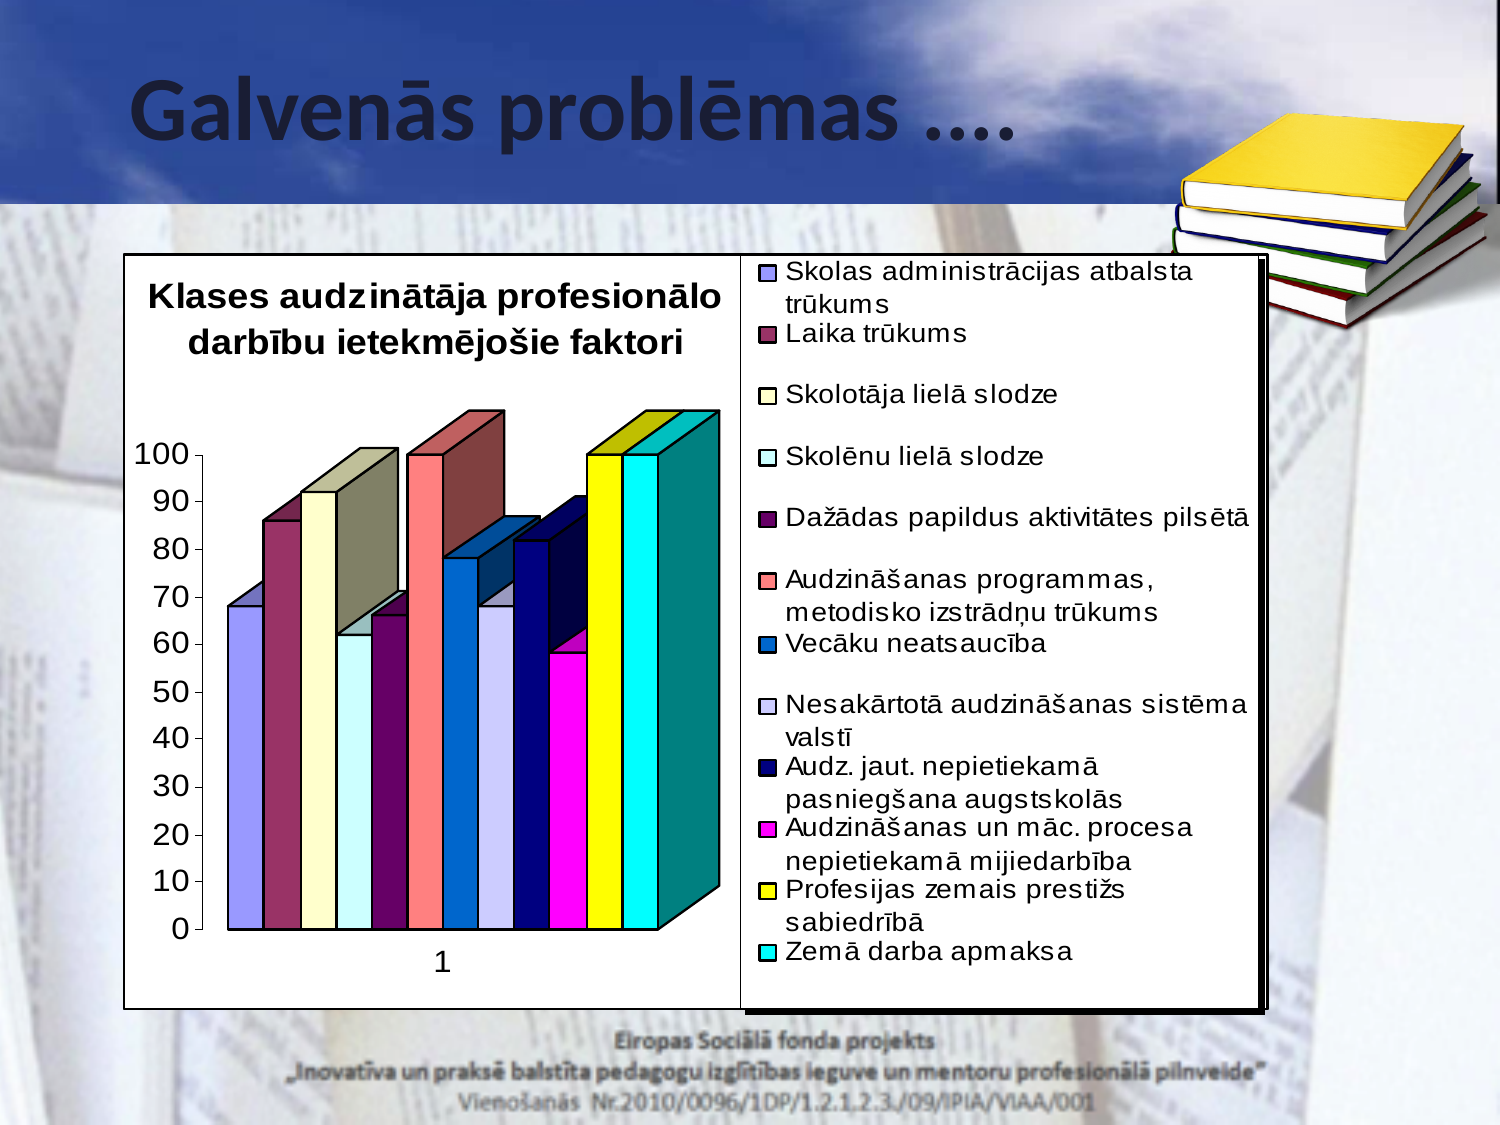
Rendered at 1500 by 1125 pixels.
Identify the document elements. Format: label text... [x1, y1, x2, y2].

title Galvenās problēmas .... [0, 9, 1150, 198]
picture [0, 0, 1500, 1125]
